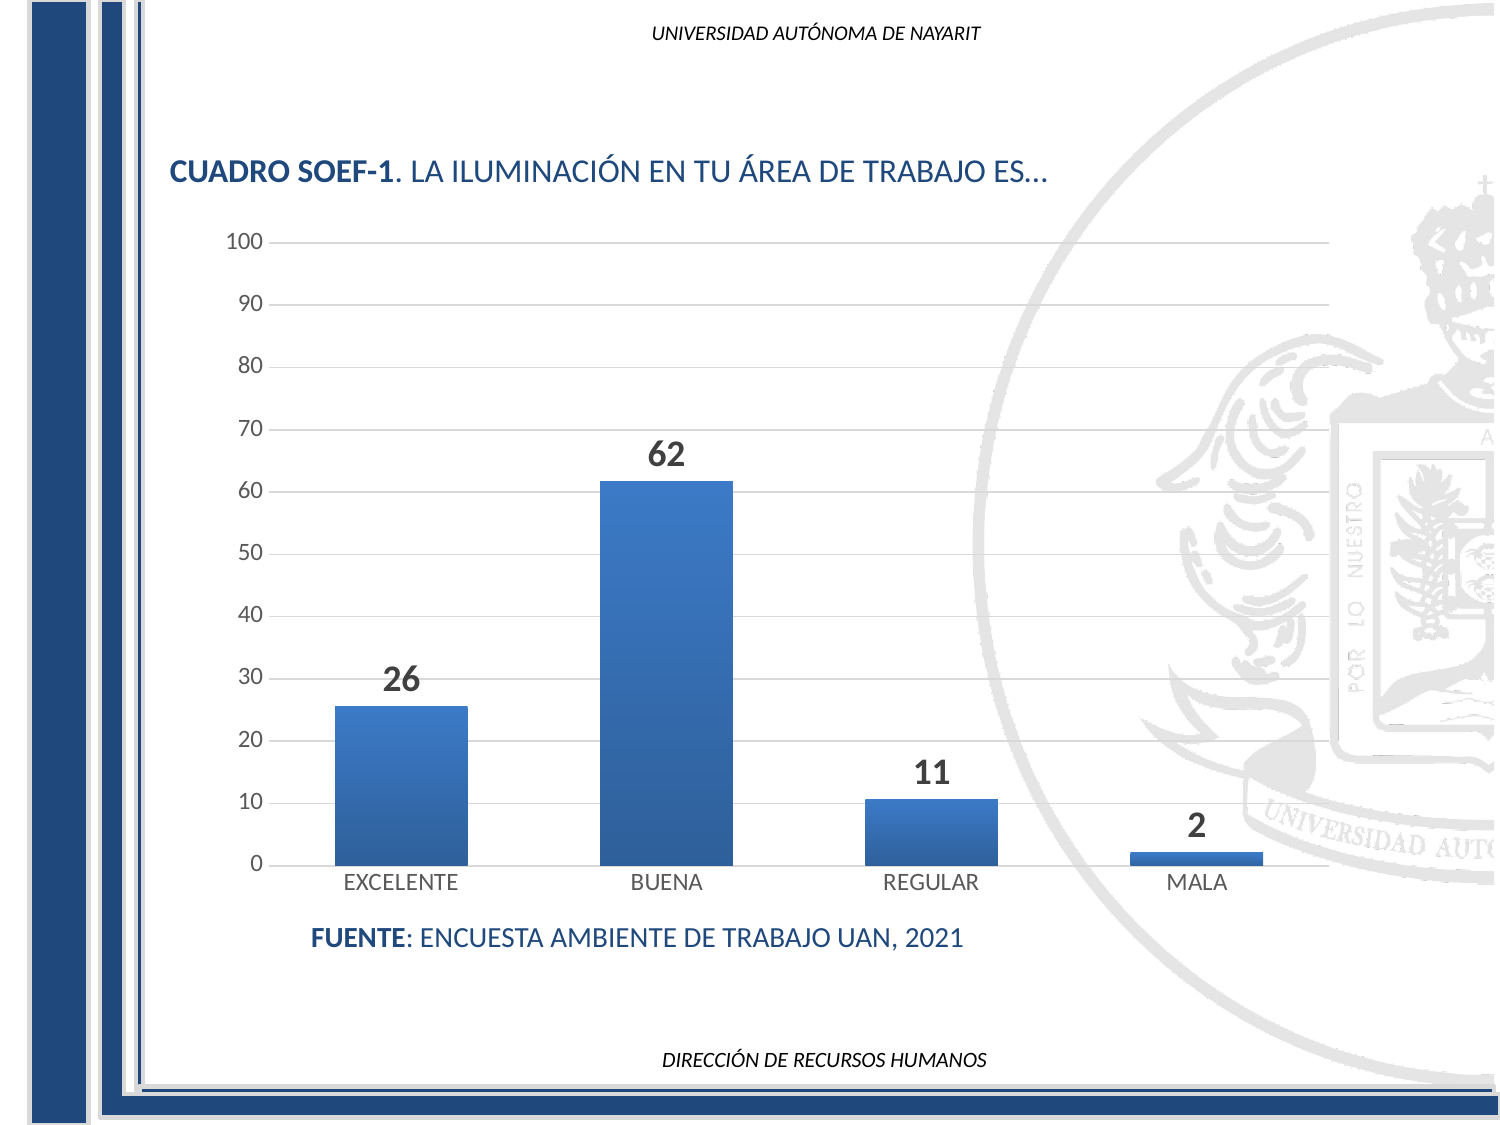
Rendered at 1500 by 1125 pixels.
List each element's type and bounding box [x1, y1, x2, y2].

text_box [29, 0, 1500, 1125]
chart [202, 216, 1353, 911]
